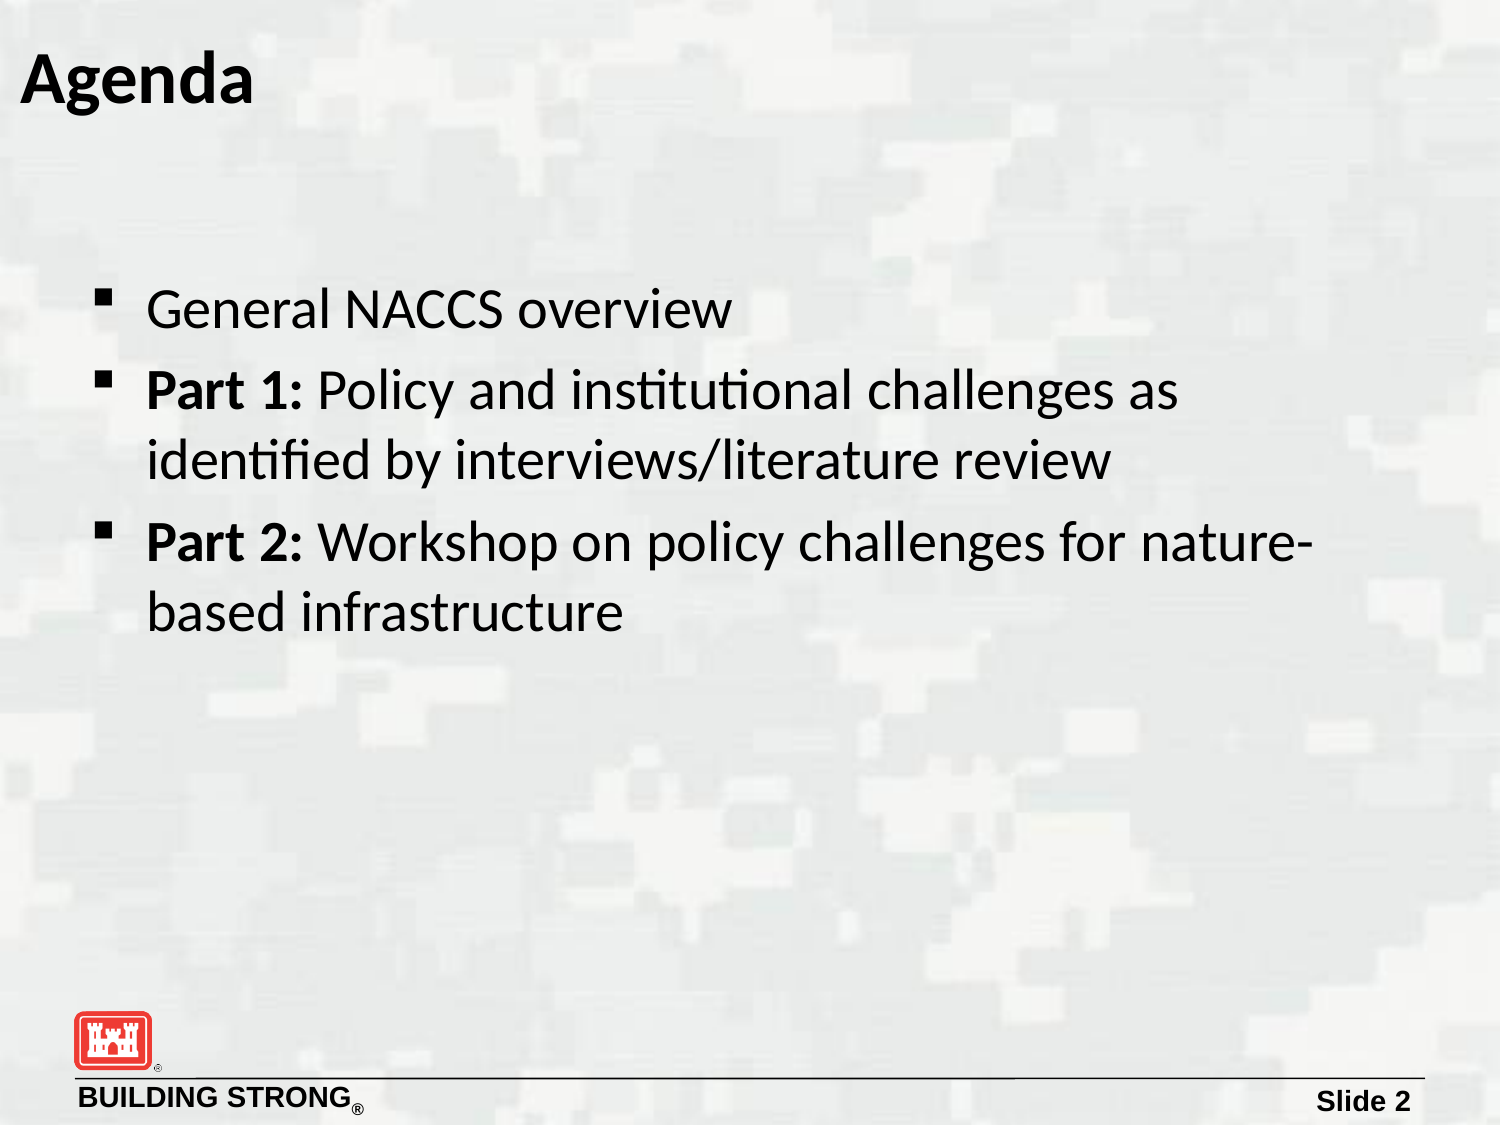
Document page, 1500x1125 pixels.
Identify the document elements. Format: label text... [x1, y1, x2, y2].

list General NACCS overview Part 1: Policy and institutional challenges as identified by interviews/literature review Part 2: Workshop on policy challenges for nature-based infrastructure [75, 262, 1425, 1005]
title Agenda [5, 0, 1475, 147]
picture [0, 0, 1500, 1125]
